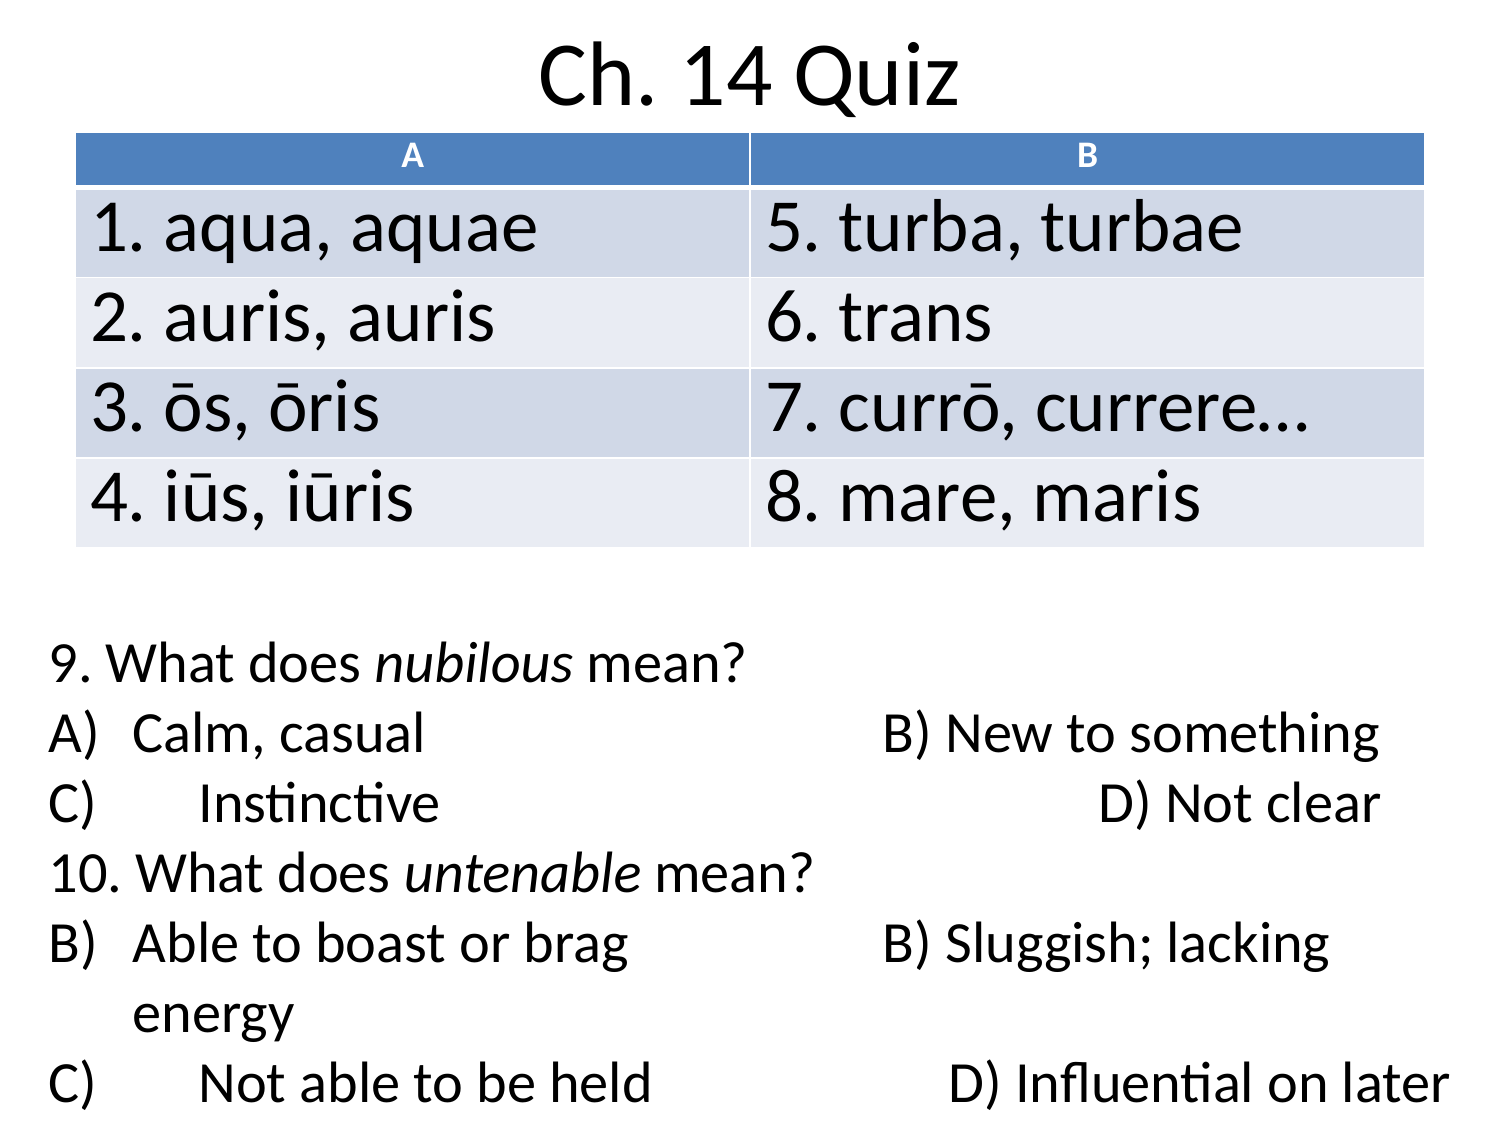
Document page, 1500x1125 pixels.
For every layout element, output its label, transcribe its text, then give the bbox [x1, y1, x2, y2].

title Ch. 14 Quiz [75, 0, 1425, 131]
table_cell 5. turba, turbae [751, 190, 1424, 277]
table_cell 7. currō, currere… [751, 369, 1424, 457]
table_cell 4. iūs, iūris [76, 459, 749, 547]
table_header B [751, 133, 1424, 185]
table_cell 8. mare, maris [751, 459, 1424, 547]
table_cell 3. ōs, ōris [76, 369, 749, 457]
table_cell 1. aqua, aquae [76, 190, 749, 277]
text_box 9. What does nubilous mean? Calm, casual B) New to something C) Instinctive D) Not clear 10. What does untenable mean? Able to boast or brag B) Sluggish; lacking energy C) Not able to be held D) Influential on later work [33, 616, 1500, 1125]
table_header A [76, 133, 749, 185]
table_cell 2. auris, auris [76, 278, 749, 367]
table_cell 6. trans [751, 278, 1424, 367]
